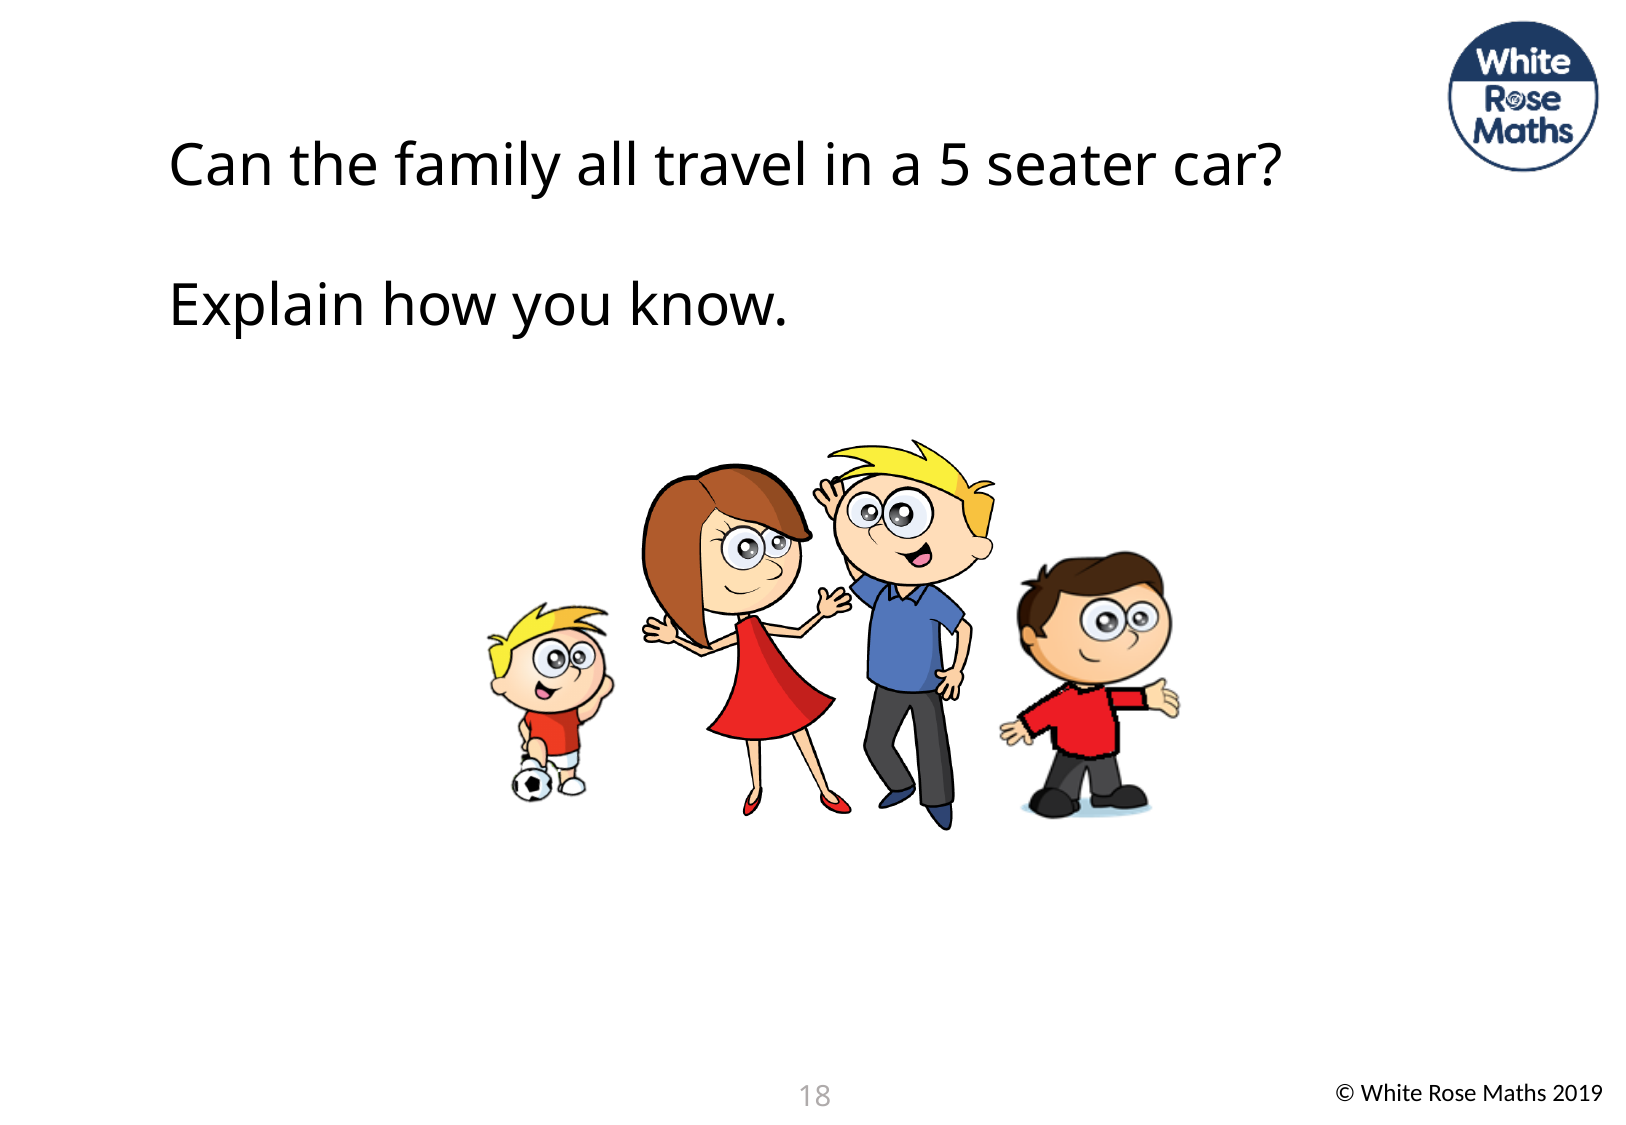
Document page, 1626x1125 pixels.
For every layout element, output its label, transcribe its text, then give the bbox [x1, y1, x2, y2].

picture [461, 420, 1193, 834]
slide_number 18 [776, 1069, 854, 1125]
picture [1444, 0, 1625, 420]
text_box Can the family all travel in a 5 seater car? Explain how you know. [153, 119, 1476, 345]
